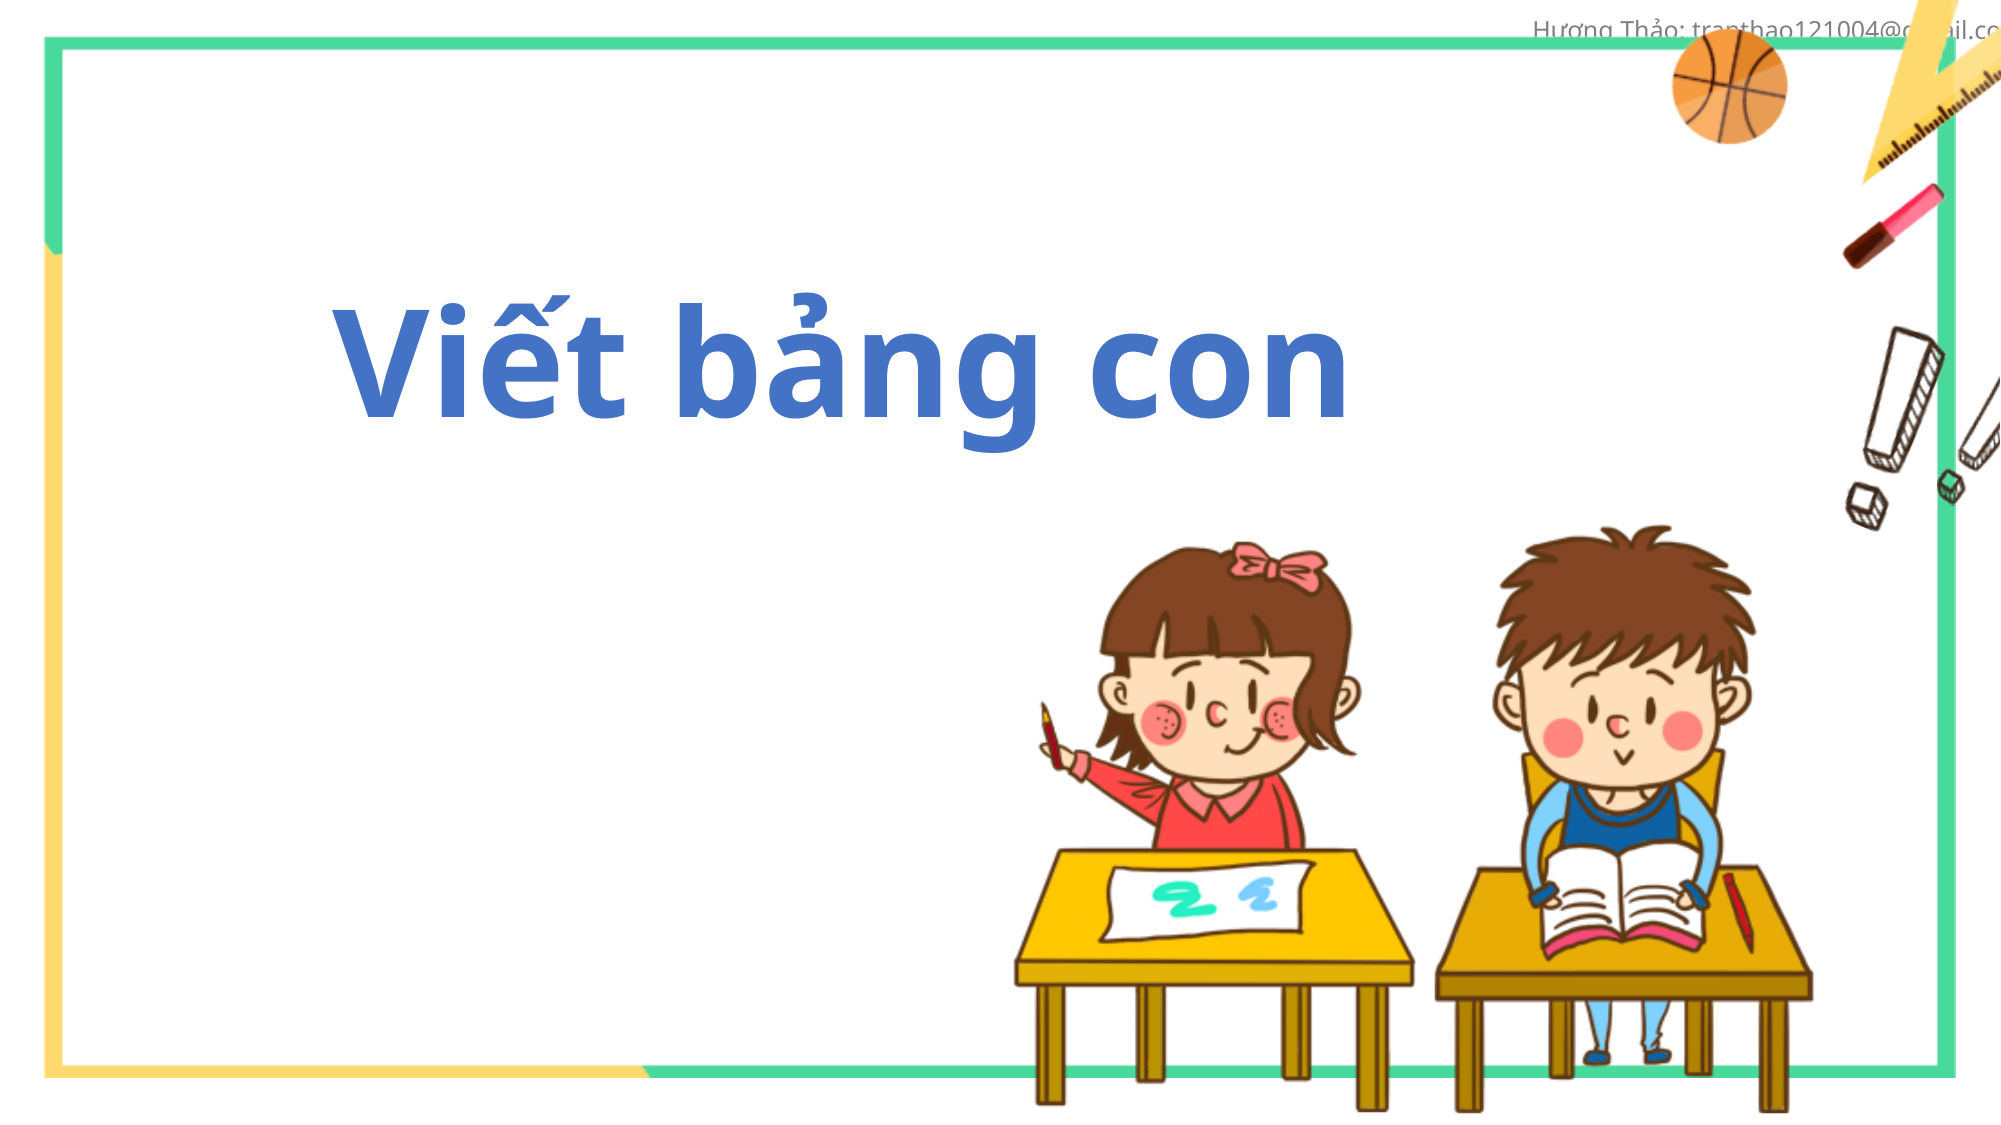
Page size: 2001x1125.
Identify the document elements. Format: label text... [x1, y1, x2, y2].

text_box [1852, 326, 2000, 529]
picture [46, 0, 2001, 1125]
picture [1921, 529, 1954, 1078]
text_box Viết bảng con [317, 259, 478, 455]
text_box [882, 439, 1921, 1125]
